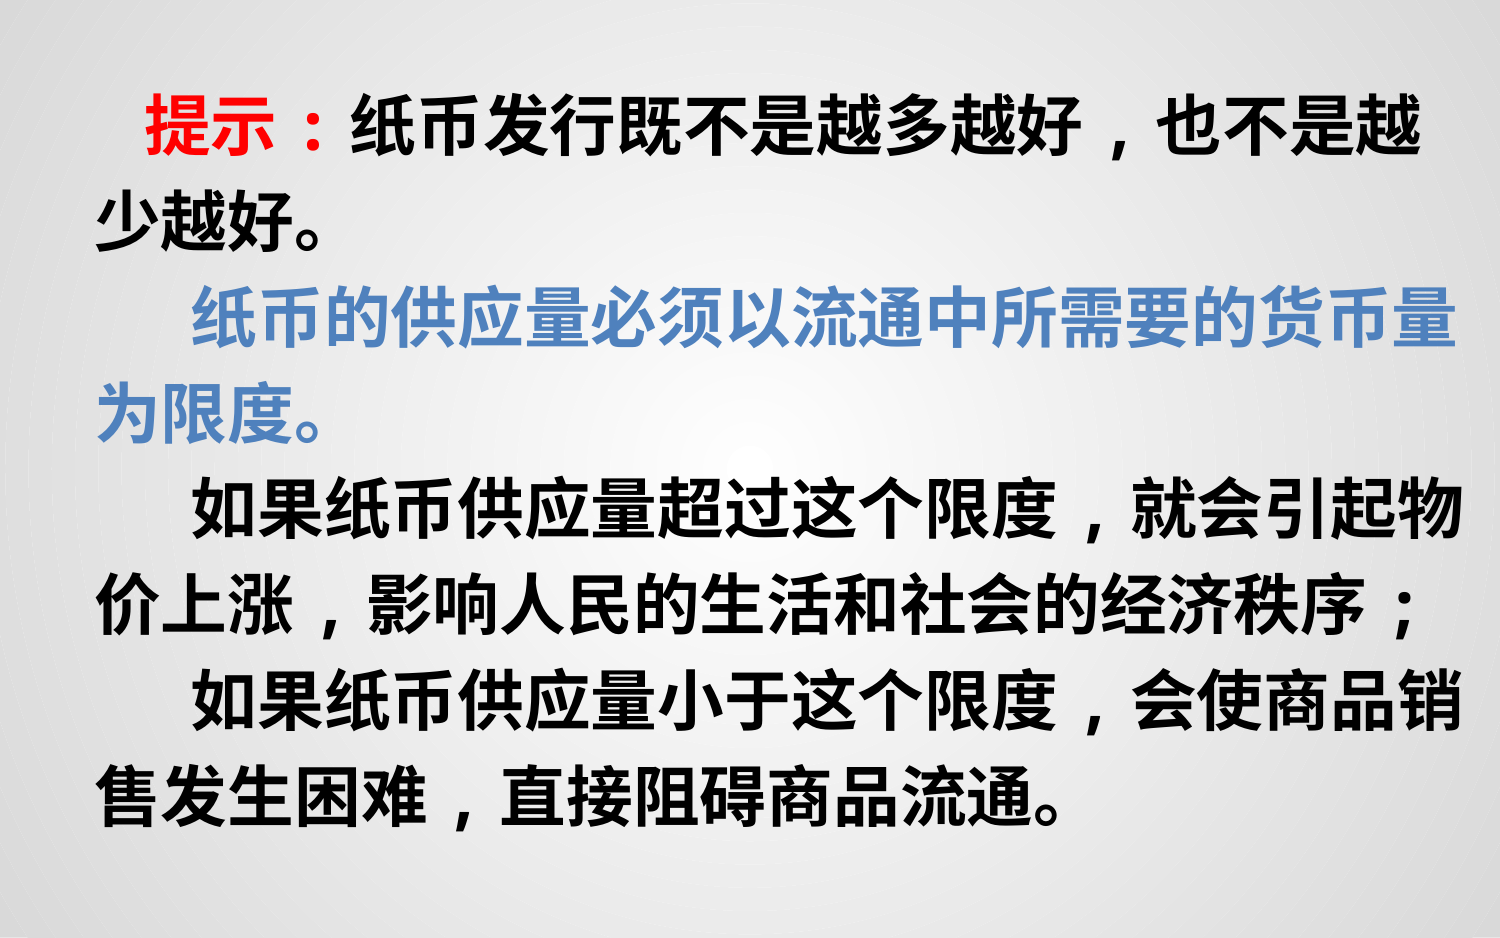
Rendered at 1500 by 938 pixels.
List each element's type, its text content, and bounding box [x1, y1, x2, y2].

text_box 提示:纸币发行既不是越多越好,也不是越少越好。 纸币的供应量必须以流通中所需要的货币量为限度。 如果纸币供应量超过这个限度,就会引起物价上涨,影响人民的生活和社会的经济秩序; 如果纸币供应量小于这个限度,会使商品销售发生困难,直接阻碍商品流通。 [79, 60, 1491, 843]
